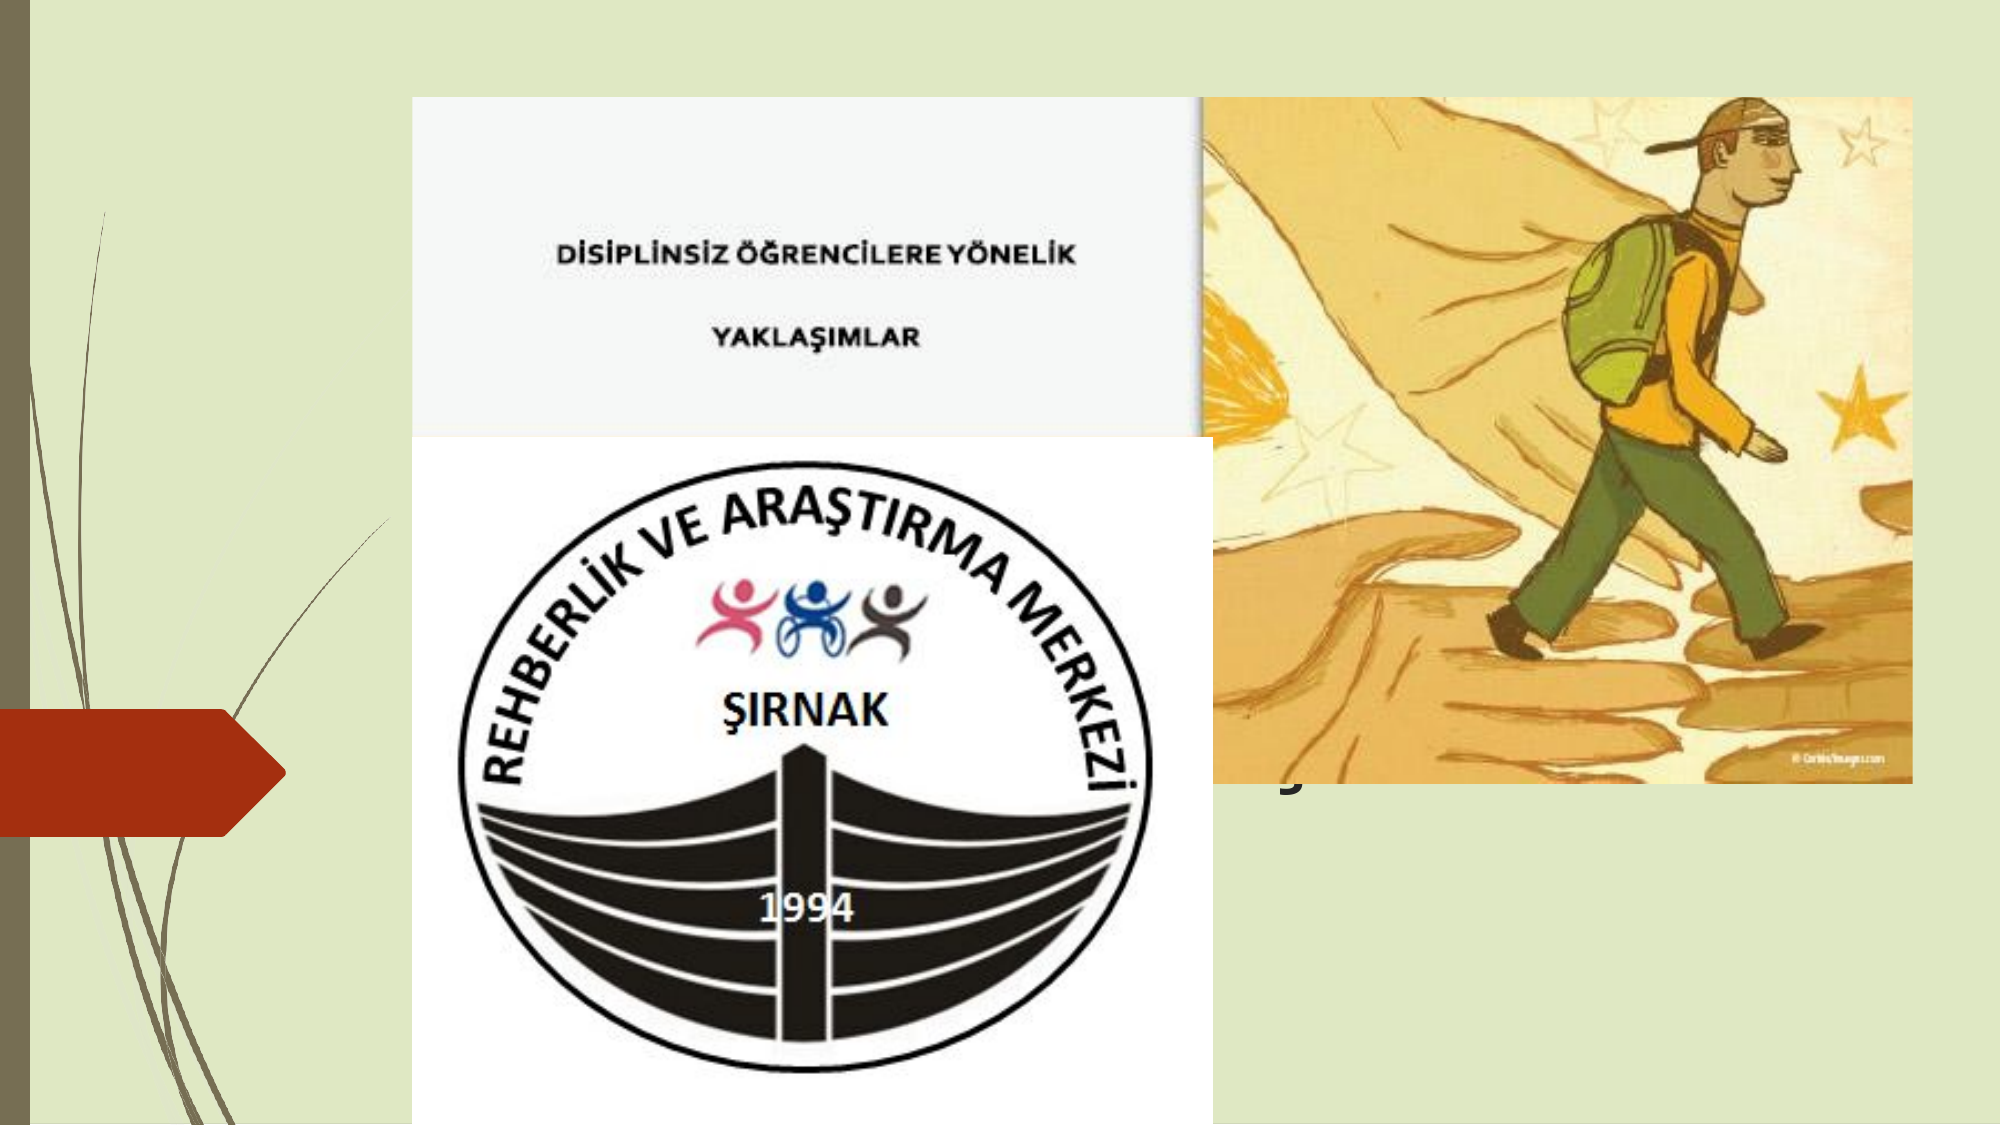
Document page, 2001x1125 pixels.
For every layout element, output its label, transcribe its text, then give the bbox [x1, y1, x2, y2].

text_box DİSİPLİNSİZ ÖĞRENCİLERE YÖNELİK YAKLAŞIMLAR [1216, 784, 1913, 792]
picture [30, 0, 2000, 1125]
text_box [0, 709, 286, 837]
text_box [412, 97, 1913, 784]
